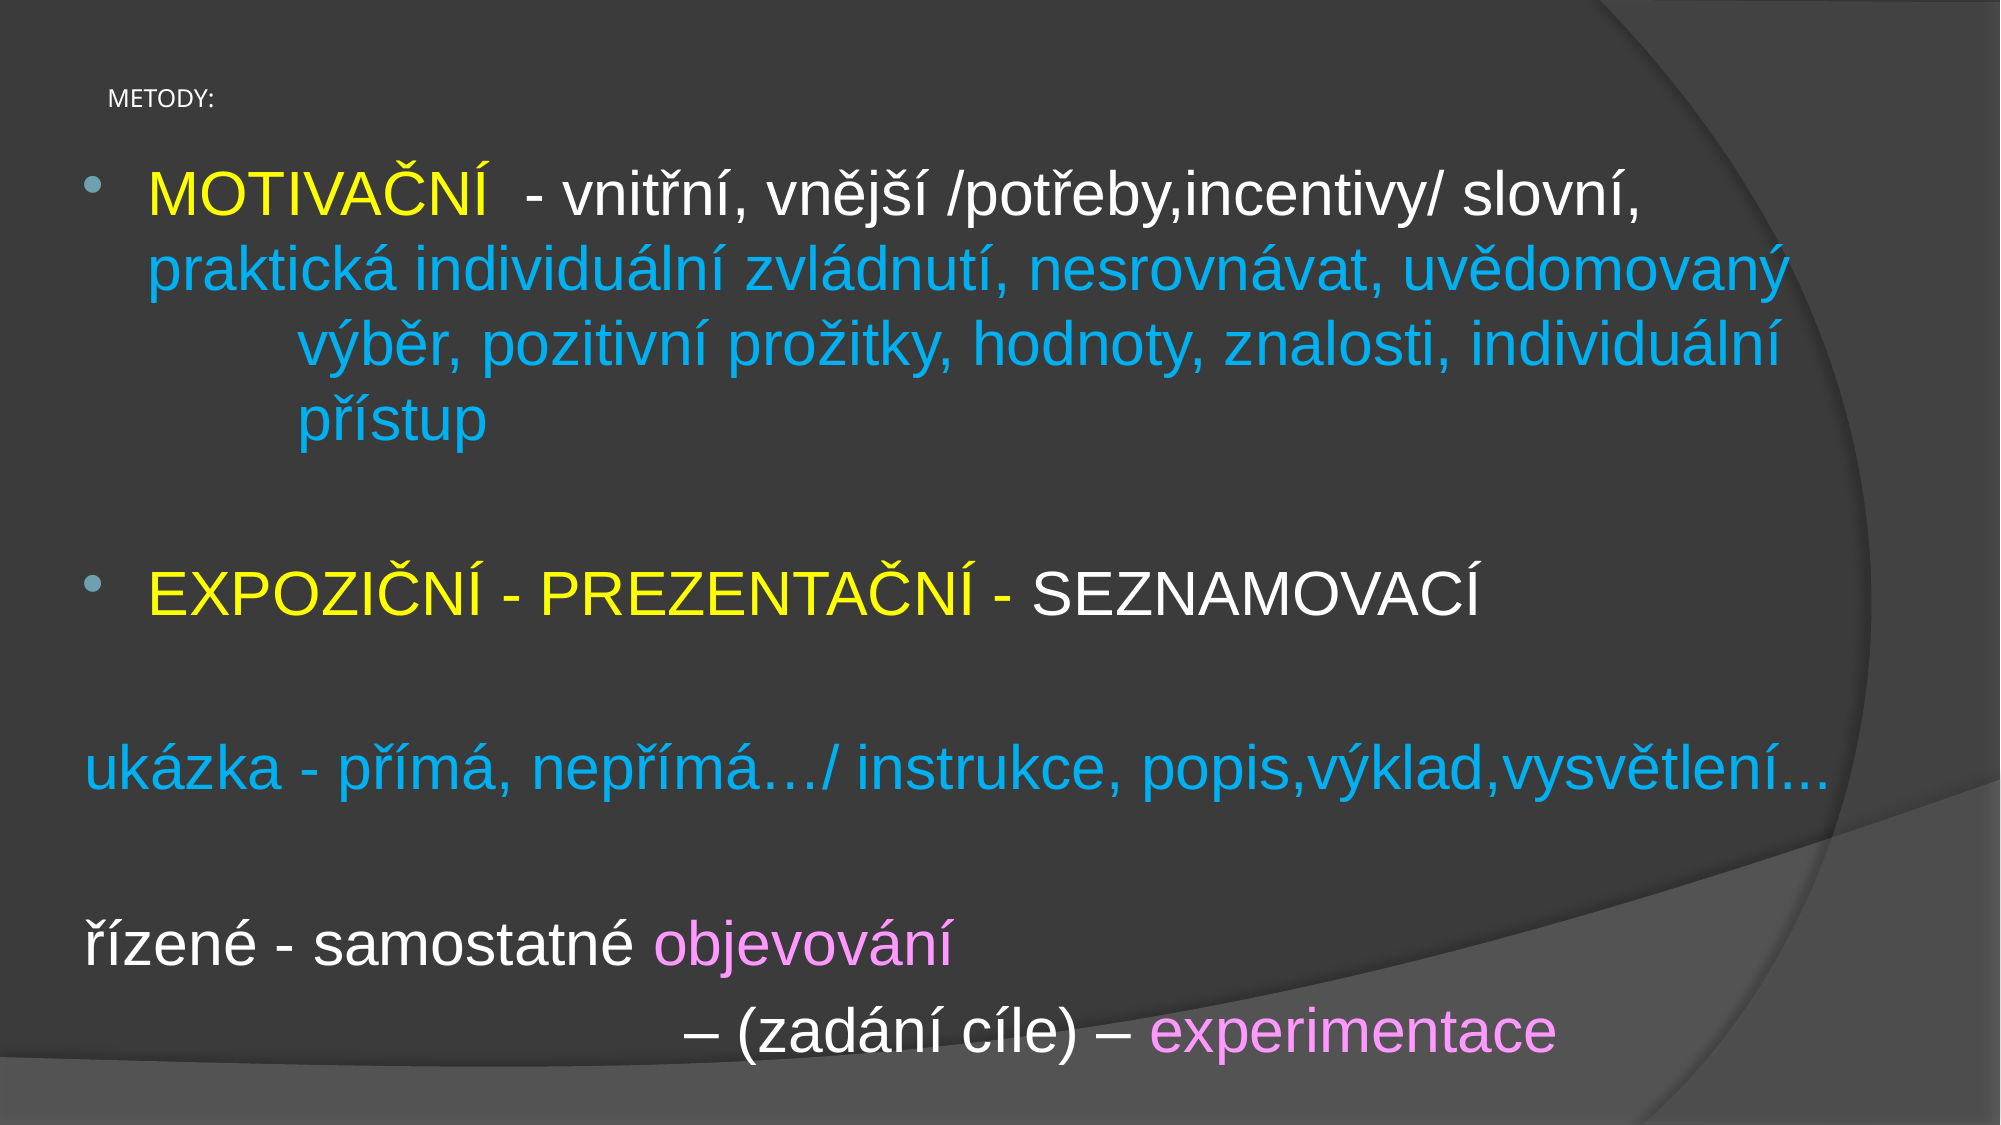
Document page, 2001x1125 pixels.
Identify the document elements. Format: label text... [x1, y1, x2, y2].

list MOTIVAČNÍ - vnitřní, vnější /potřeby,incentivy/ slovní, praktická individuální zvládnutí, nesrovnávat, uvědomovaný výběr, pozitivní prožitky, hodnoty, znalosti, individuální přístup EXPOZIČNÍ - PREZENTAČNÍ - SEZNAMOVACÍ ukázka - přímá, nepřímá…/ instrukce, popis,výklad,vysvětlení... řízené - samostatné objevování – (zadání cíle) – experimentace [63, 145, 1905, 1073]
title METODY: [99, 45, 1734, 145]
